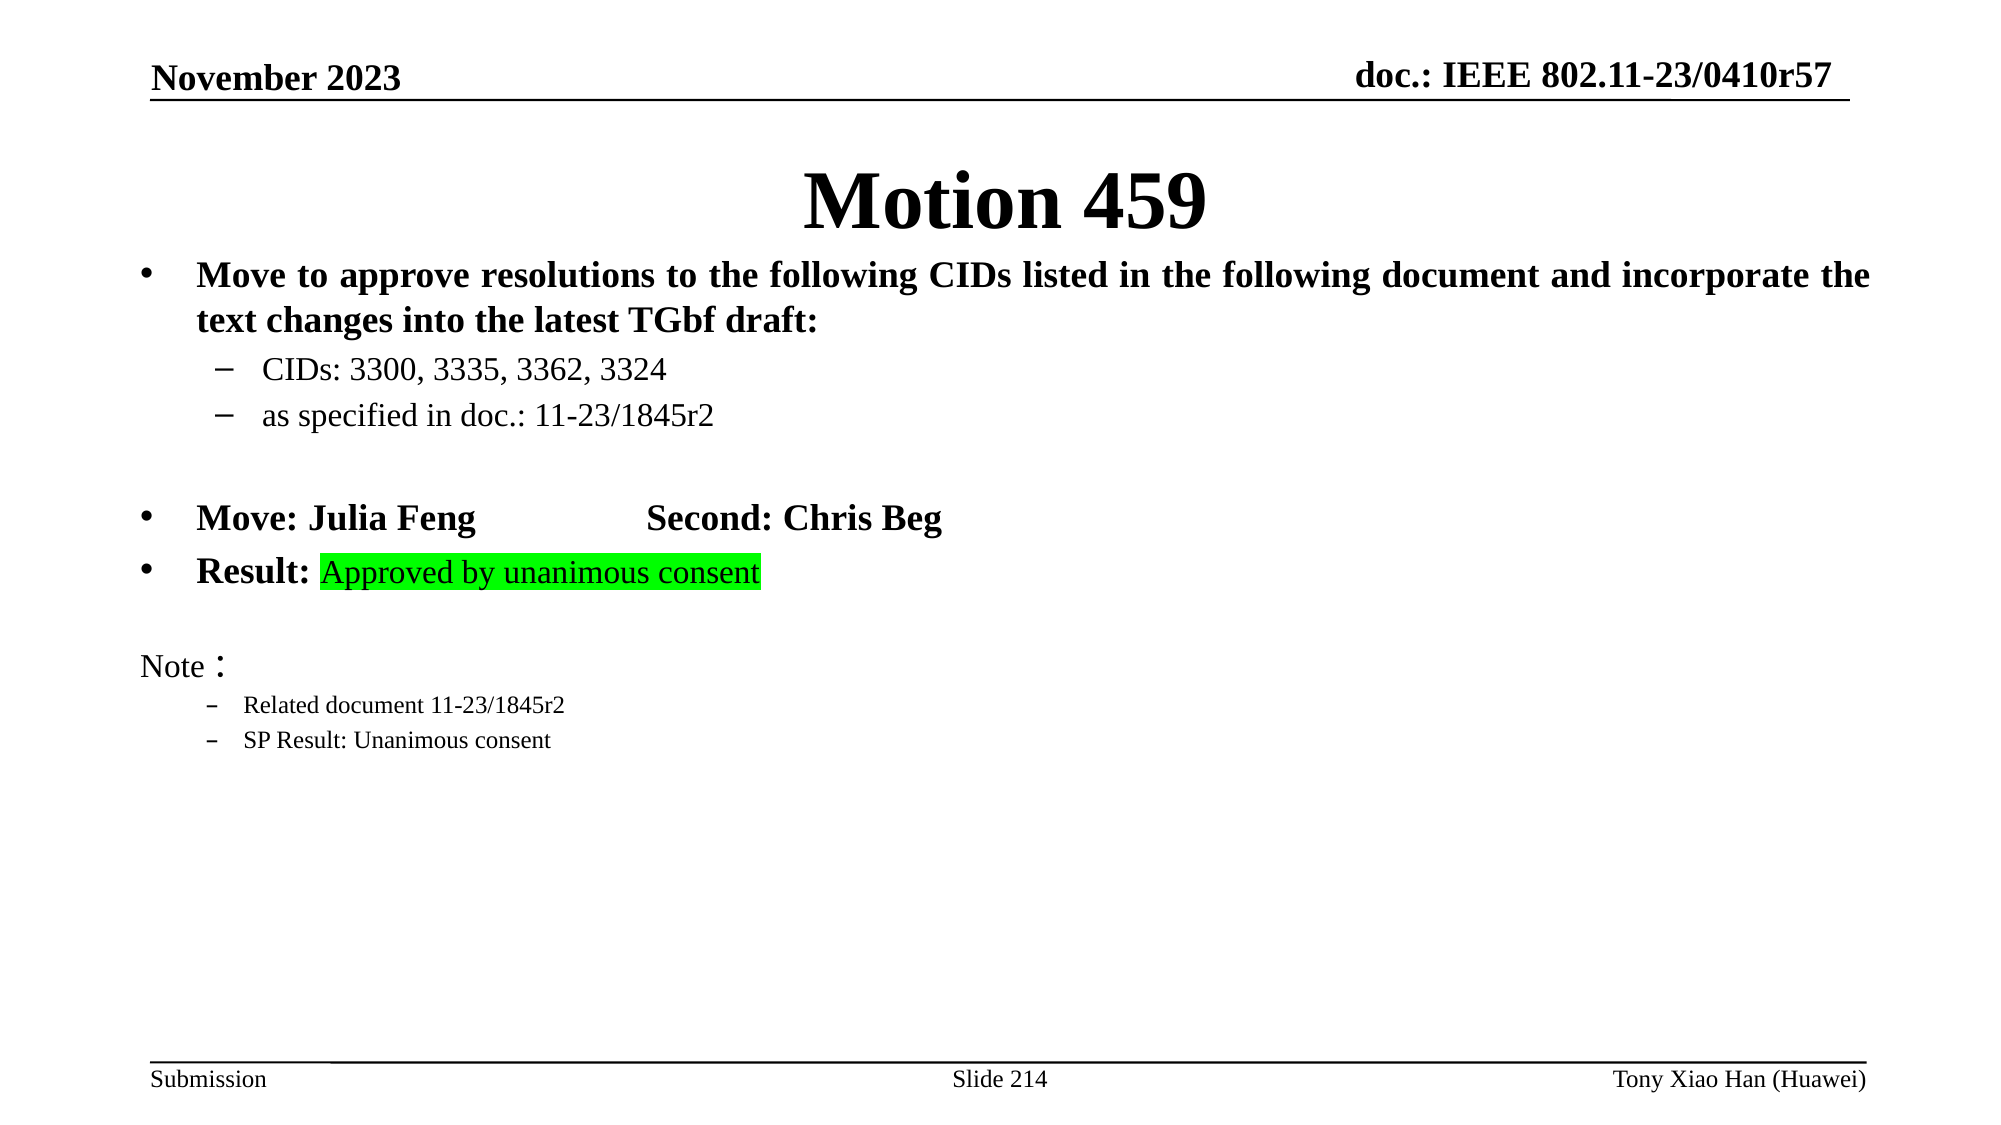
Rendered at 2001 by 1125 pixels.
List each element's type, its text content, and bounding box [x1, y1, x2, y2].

text_box Move to approve resolutions to the following CIDs listed in the following document and incorporate the text changes into the latest TGbf draft: CIDs: 3300, 3335, 3362, 3324 as specified in doc.: 11-23/1845r2 Move: Julia Feng Second: Chris Beg Result: Approved by unanimous consent Note： Related document 11-23/1845r2 SP Result: Unanimous consent [125, 212, 1888, 988]
text_box Motion 459 [368, 137, 1644, 212]
